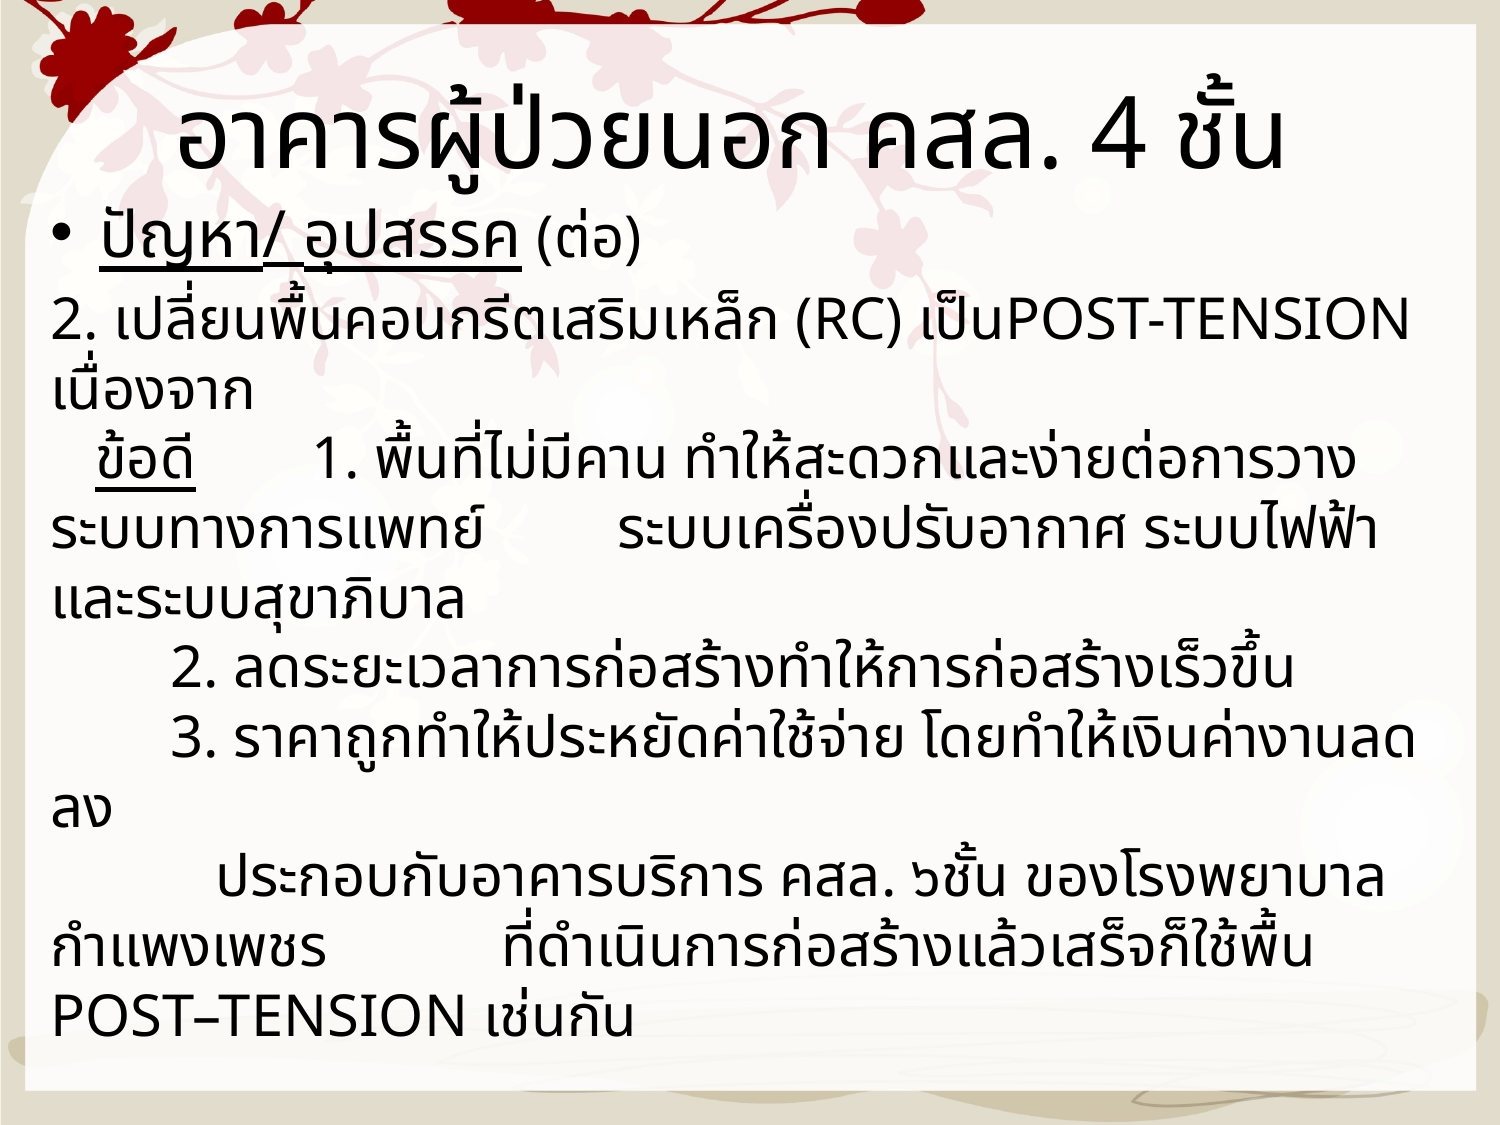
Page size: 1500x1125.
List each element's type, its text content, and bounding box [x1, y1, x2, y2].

list ปัญหา/ อุปสรรค (ต่อ) 2. เปลี่ยนพื้นคอนกรีตเสริมเหล็ก (RC) เป็นPOST-TENSION เนื่องจาก ข้อดี 1. พื้นที่ไม่มีคาน ทำให้สะดวกและง่ายต่อการวางระบบทางการแพทย์ ระบบเครื่องปรับอากาศ ระบบไฟฟ้า และระบบสุขาภิบาล 2. ลดระยะเวลาการก่อสร้างทำให้การก่อสร้างเร็วขึ้น 3. ราคาถูกทำให้ประหยัดค่าใช้จ่าย โดยทำให้เงินค่างานลดลง ประกอบกับอาคารบริการ คสล. ๖ชั้น ของโรงพยาบาลกำแพงเพชร ที่ดำเนินการก่อสร้างแล้วเสร็จก็ใช้พื้น POST–TENSION เช่นกัน [35, 184, 1465, 1059]
picture [0, 0, 1500, 1125]
title อาคารผู้ป่วยนอก คสล. 4 ชั้น [70, 35, 1421, 223]
